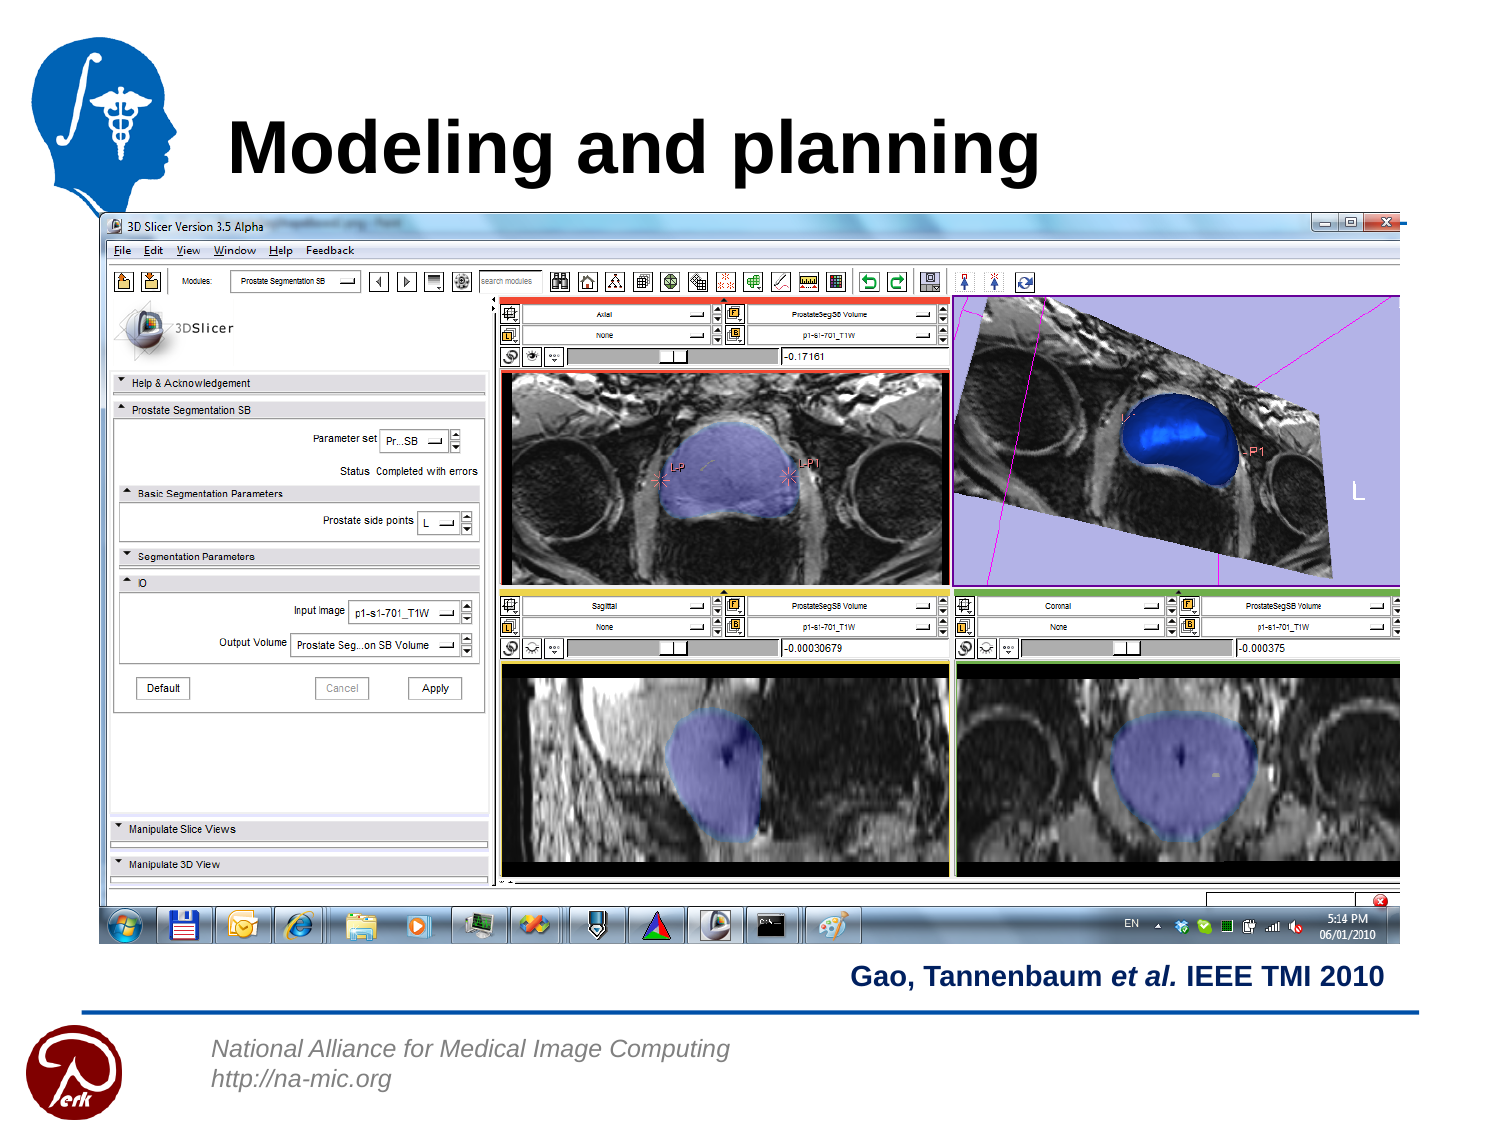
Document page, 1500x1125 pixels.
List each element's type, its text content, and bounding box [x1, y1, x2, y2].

text_box Gao, Tannenbaum et al. IEEE TMI 2010 [835, 951, 1400, 1000]
title Modeling and planning [212, 50, 1400, 211]
picture [26, 1025, 122, 1120]
picture [31, 37, 1407, 944]
